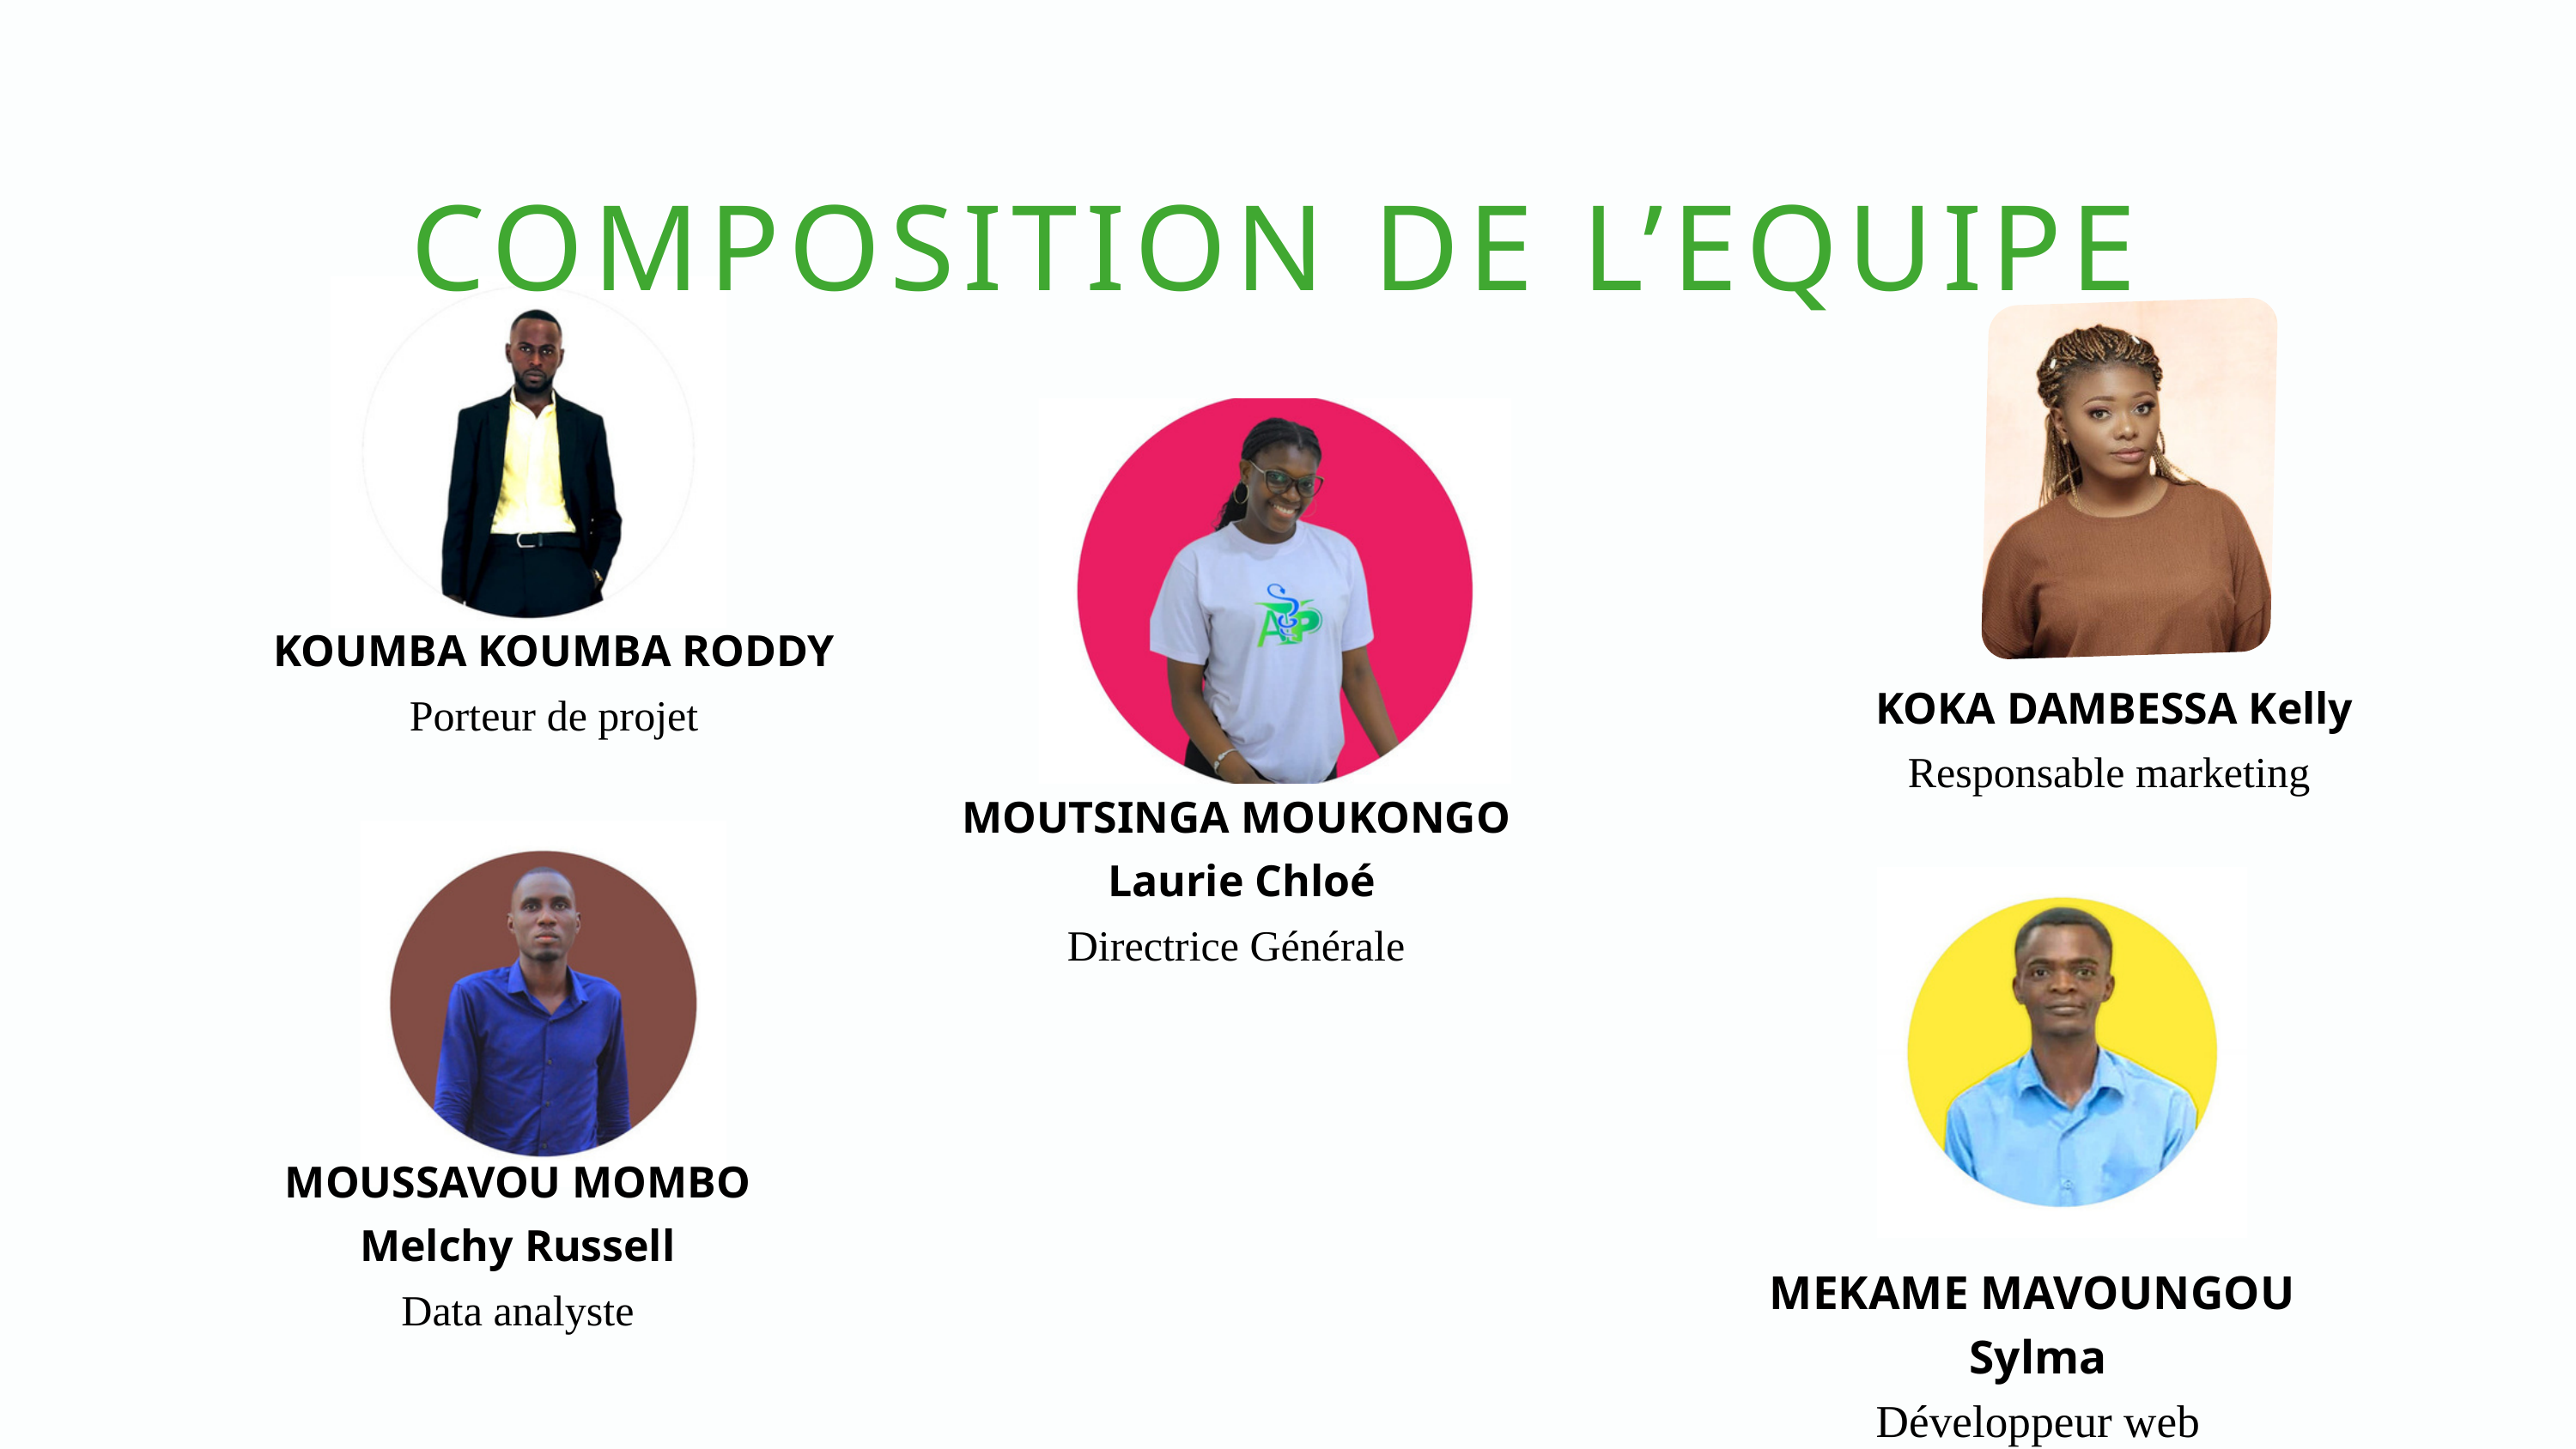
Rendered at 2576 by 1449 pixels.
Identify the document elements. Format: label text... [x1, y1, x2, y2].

text_box MOUSSAVOU MOMBO Melchy Russell Data analyste [260, 1142, 775, 1335]
text_box COMPOSITION DE L’EQUIPE [302, 189, 2248, 315]
text_box KOKA DAMBESSA Kelly Responsable marketing [1872, 668, 2357, 860]
text_box MOUTSINGA MOUKONGO Laurie Chloé Directrice Générale [910, 778, 1573, 970]
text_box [1974, 284, 2285, 673]
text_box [360, 821, 727, 1188]
text_box KOUMBA KOUMBA RODDY Porteur de projet [260, 611, 848, 740]
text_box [330, 276, 727, 628]
text_box MEKAME MAVOUNGOU Sylma Développeur web [1719, 1255, 2357, 1447]
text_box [1038, 398, 1512, 785]
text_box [1876, 867, 2248, 1238]
